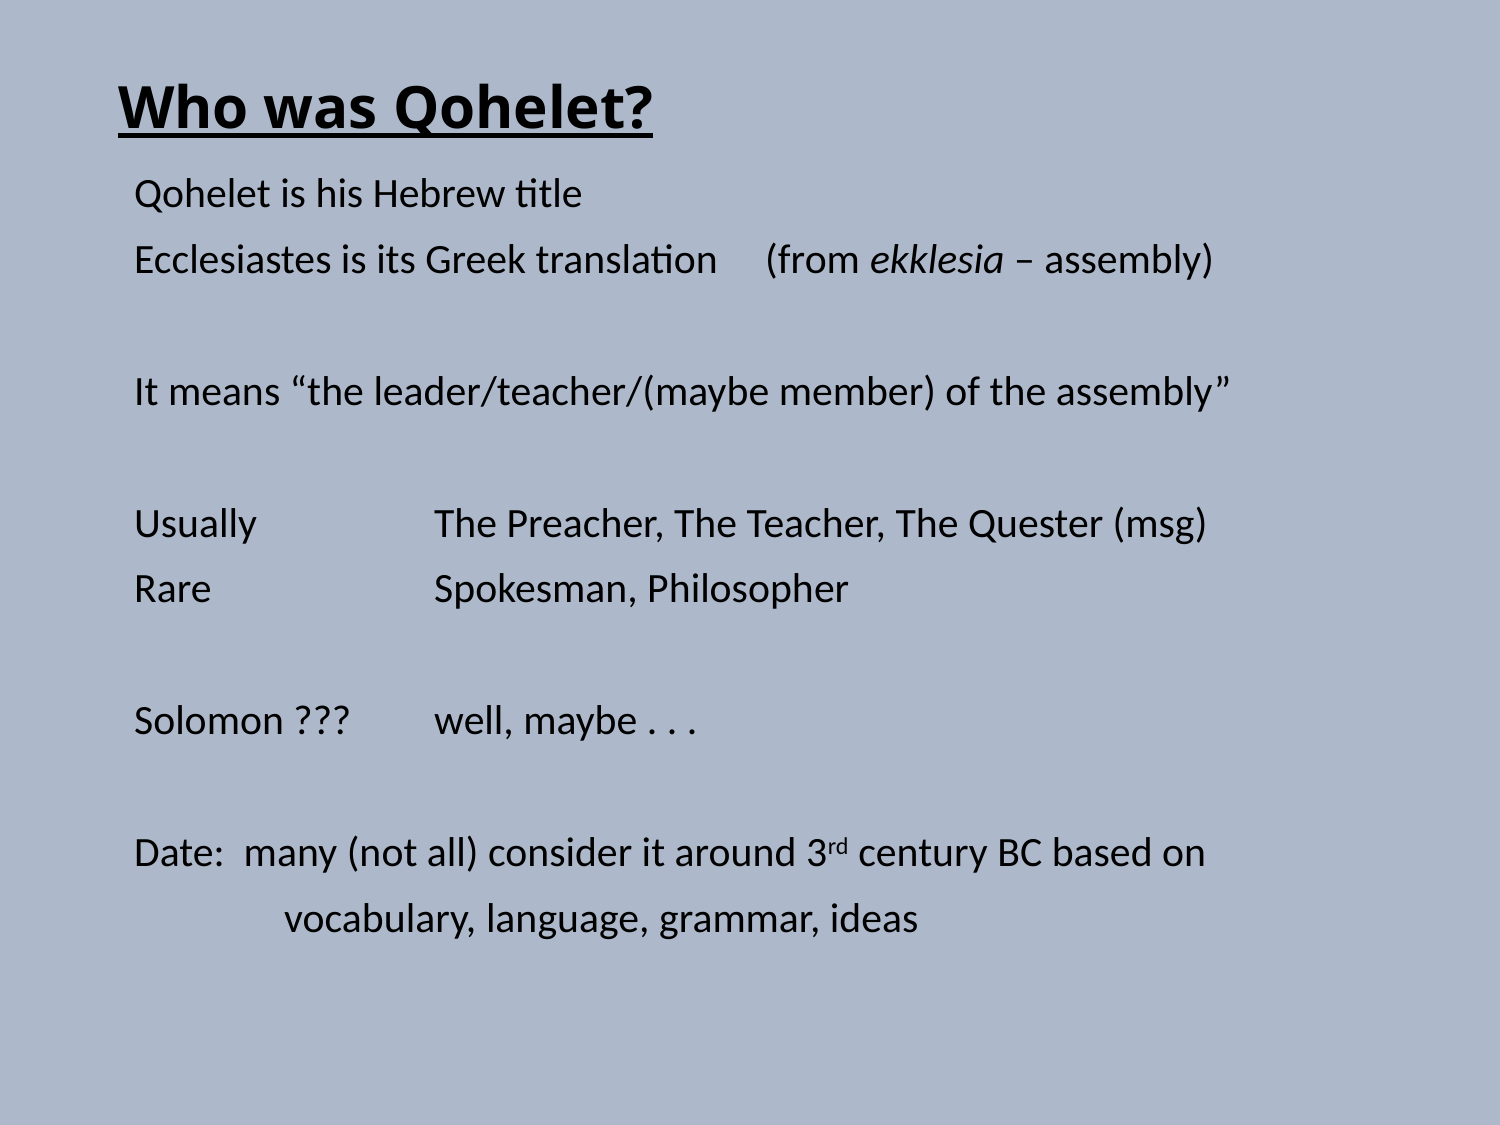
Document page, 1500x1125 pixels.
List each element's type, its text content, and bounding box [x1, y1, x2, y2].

list Qohelet is his Hebrew title Ecclesiastes is its Greek translation (from ekklesia – assembly) It means “the leader/teacher/(maybe member) of the assembly” Usually The Preacher, The Teacher, The Quester (msg) Rare Spokesman, Philosopher Solomon ??? well, maybe . . . Date: many (not all) consider it around 3rd century BC based on vocabulary, language, grammar, ideas [119, 164, 1480, 1093]
title Who was Qohelet? [103, 59, 1397, 161]
